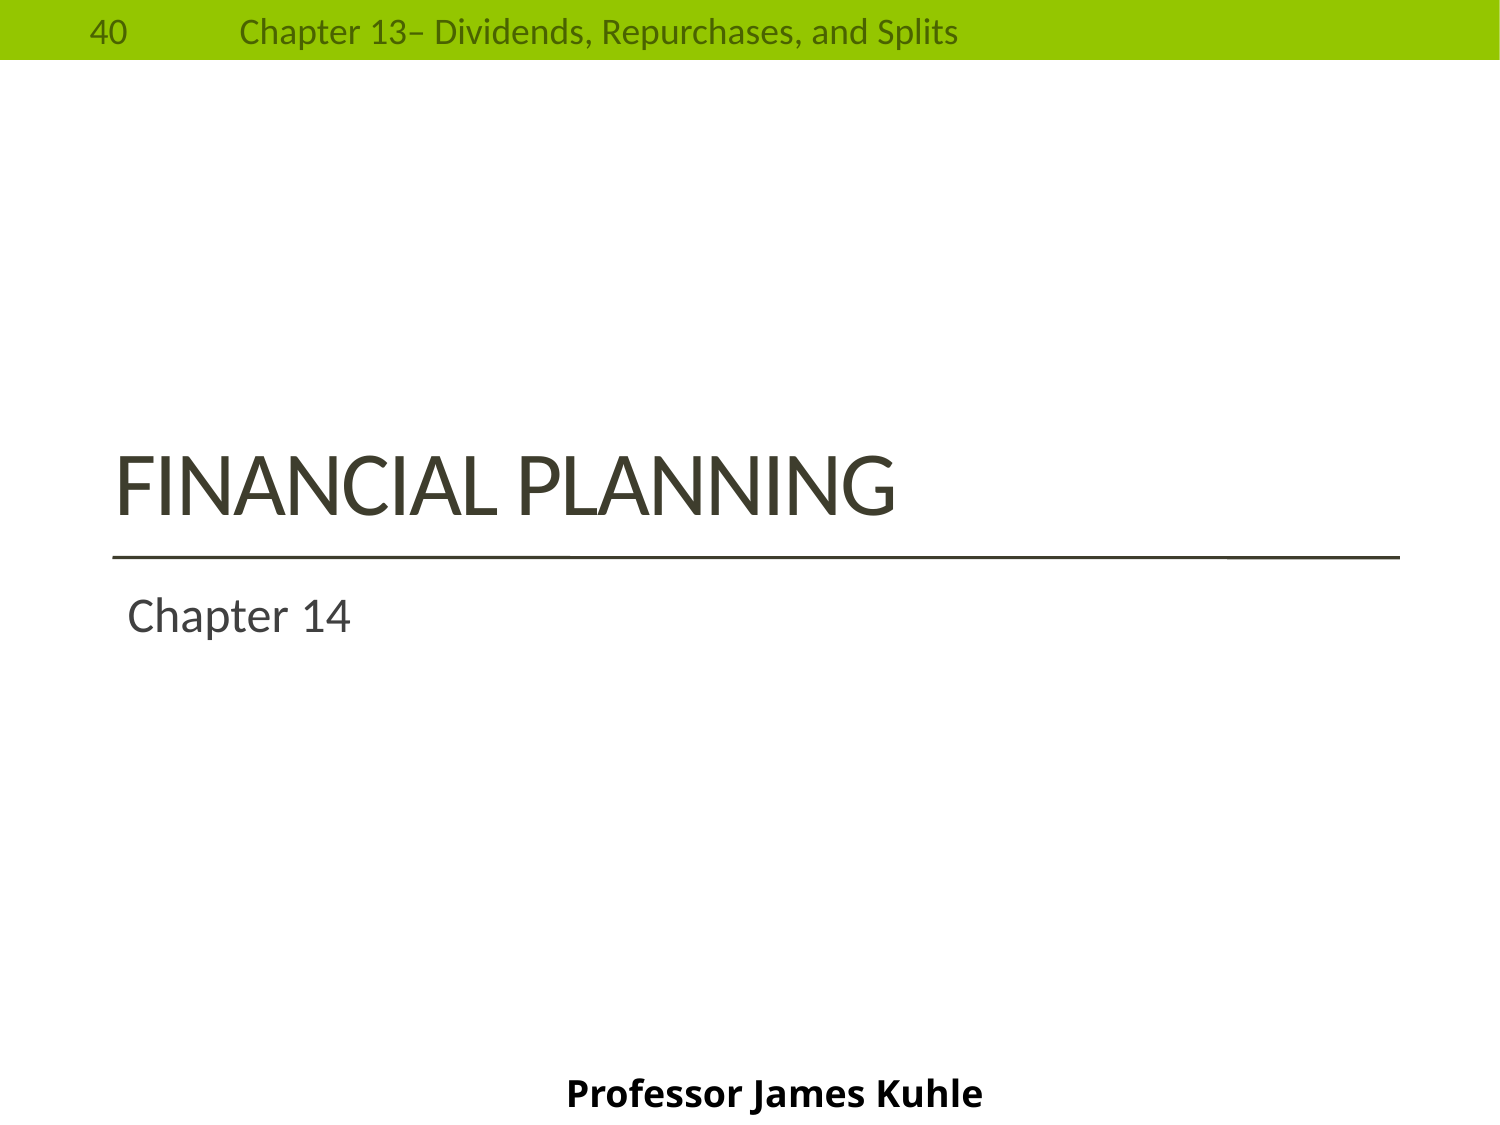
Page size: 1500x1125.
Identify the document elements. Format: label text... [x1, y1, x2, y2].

title Financial Planning [99, 224, 1413, 542]
subtitle Chapter 14 [112, 575, 1163, 863]
